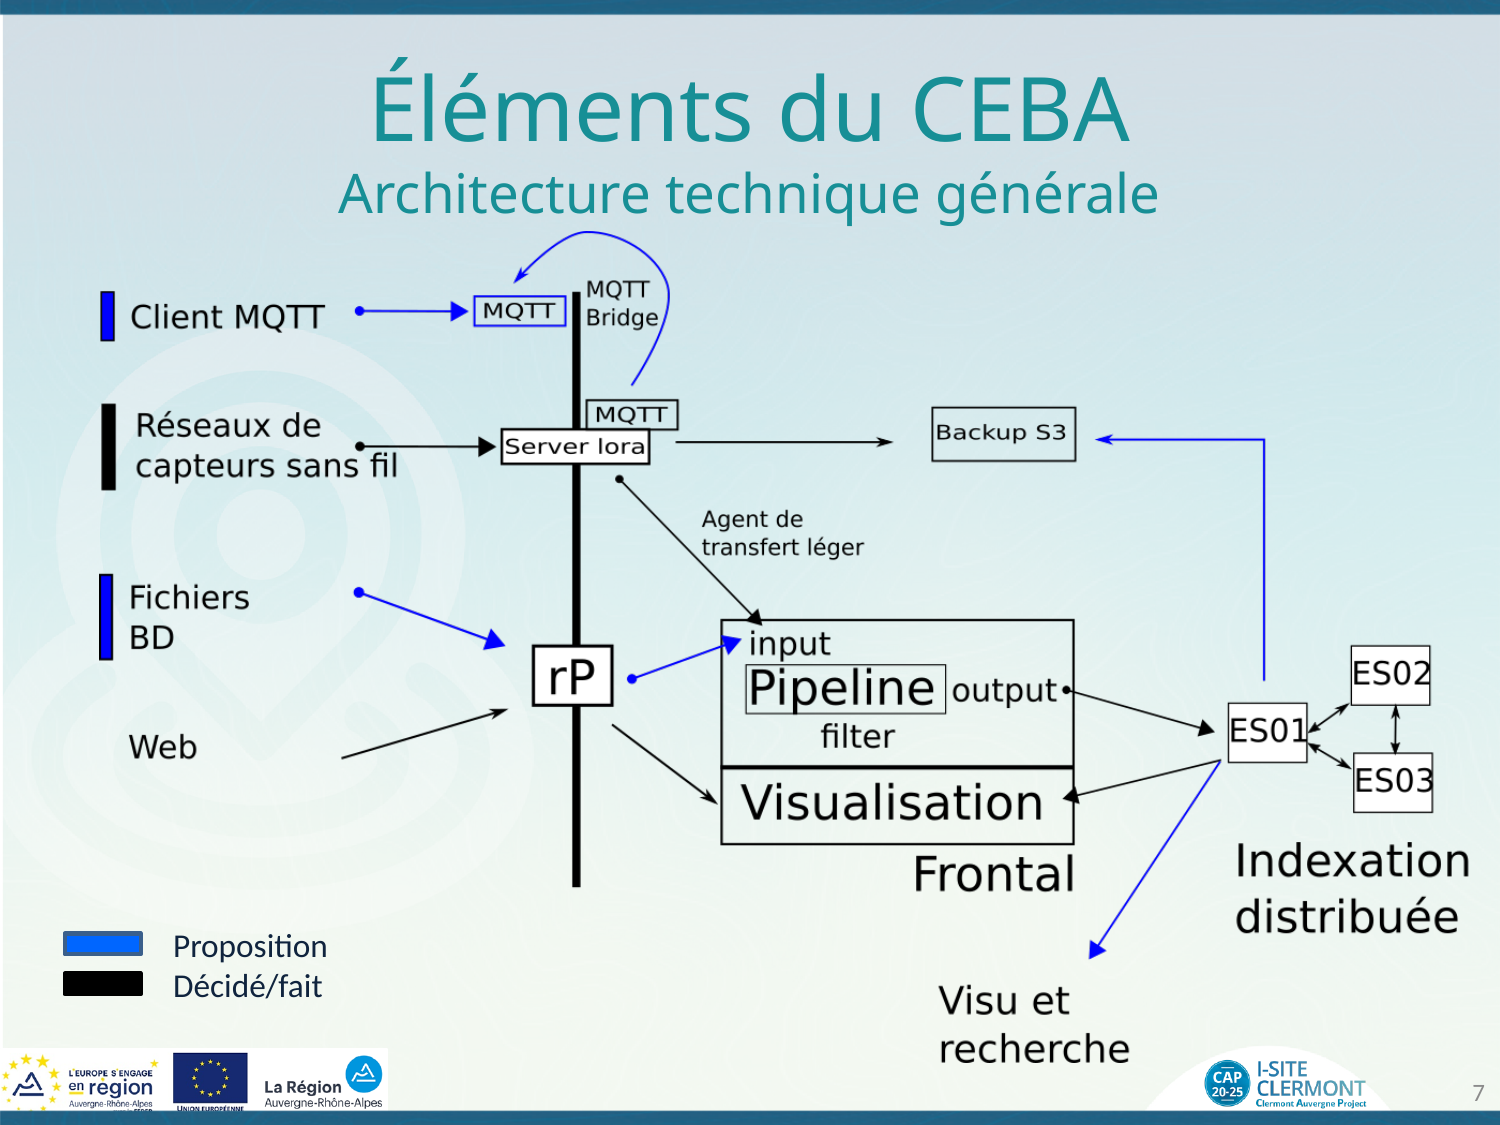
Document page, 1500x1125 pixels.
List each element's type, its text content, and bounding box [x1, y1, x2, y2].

title Éléments du CEBA Architecture technique générale [75, 45, 1425, 233]
text_box [63, 971, 94, 996]
slide_number 7 [1162, 1061, 1500, 1122]
text_box [63, 931, 94, 956]
picture [0, 0, 1500, 1125]
